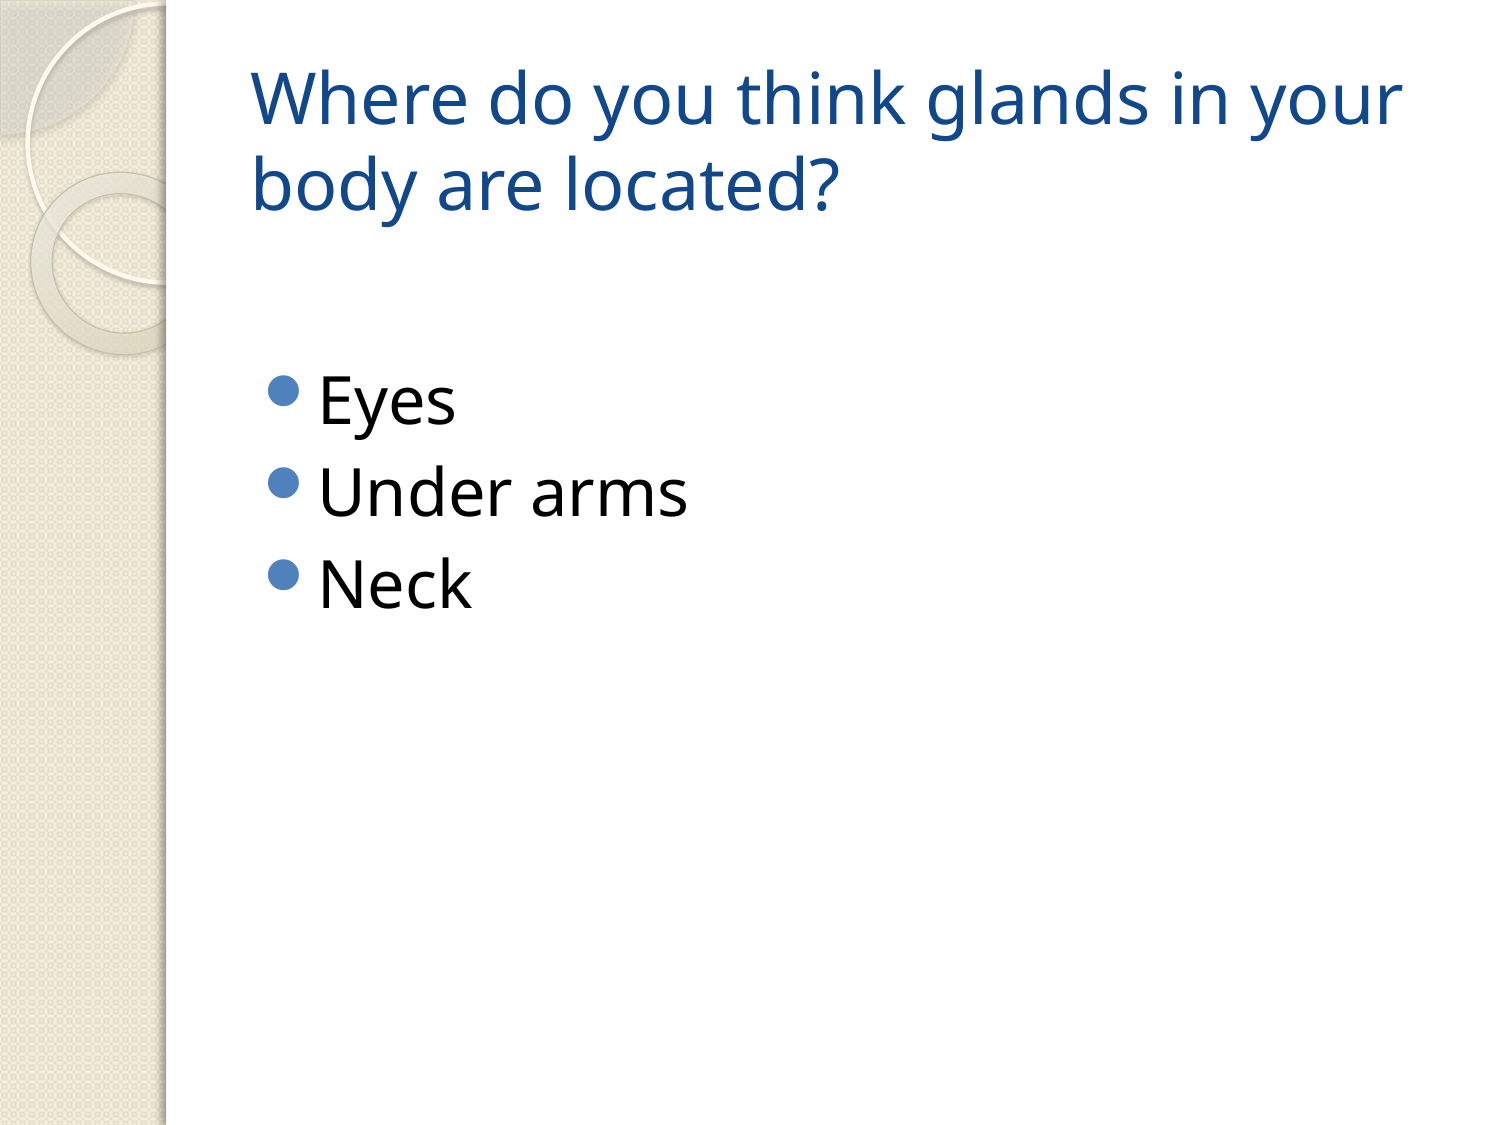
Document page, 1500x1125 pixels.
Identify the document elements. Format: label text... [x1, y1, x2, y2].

title Where do you think glands in your body are located? [235, 45, 1466, 233]
list Eyes Under arms Neck [235, 350, 1466, 1025]
